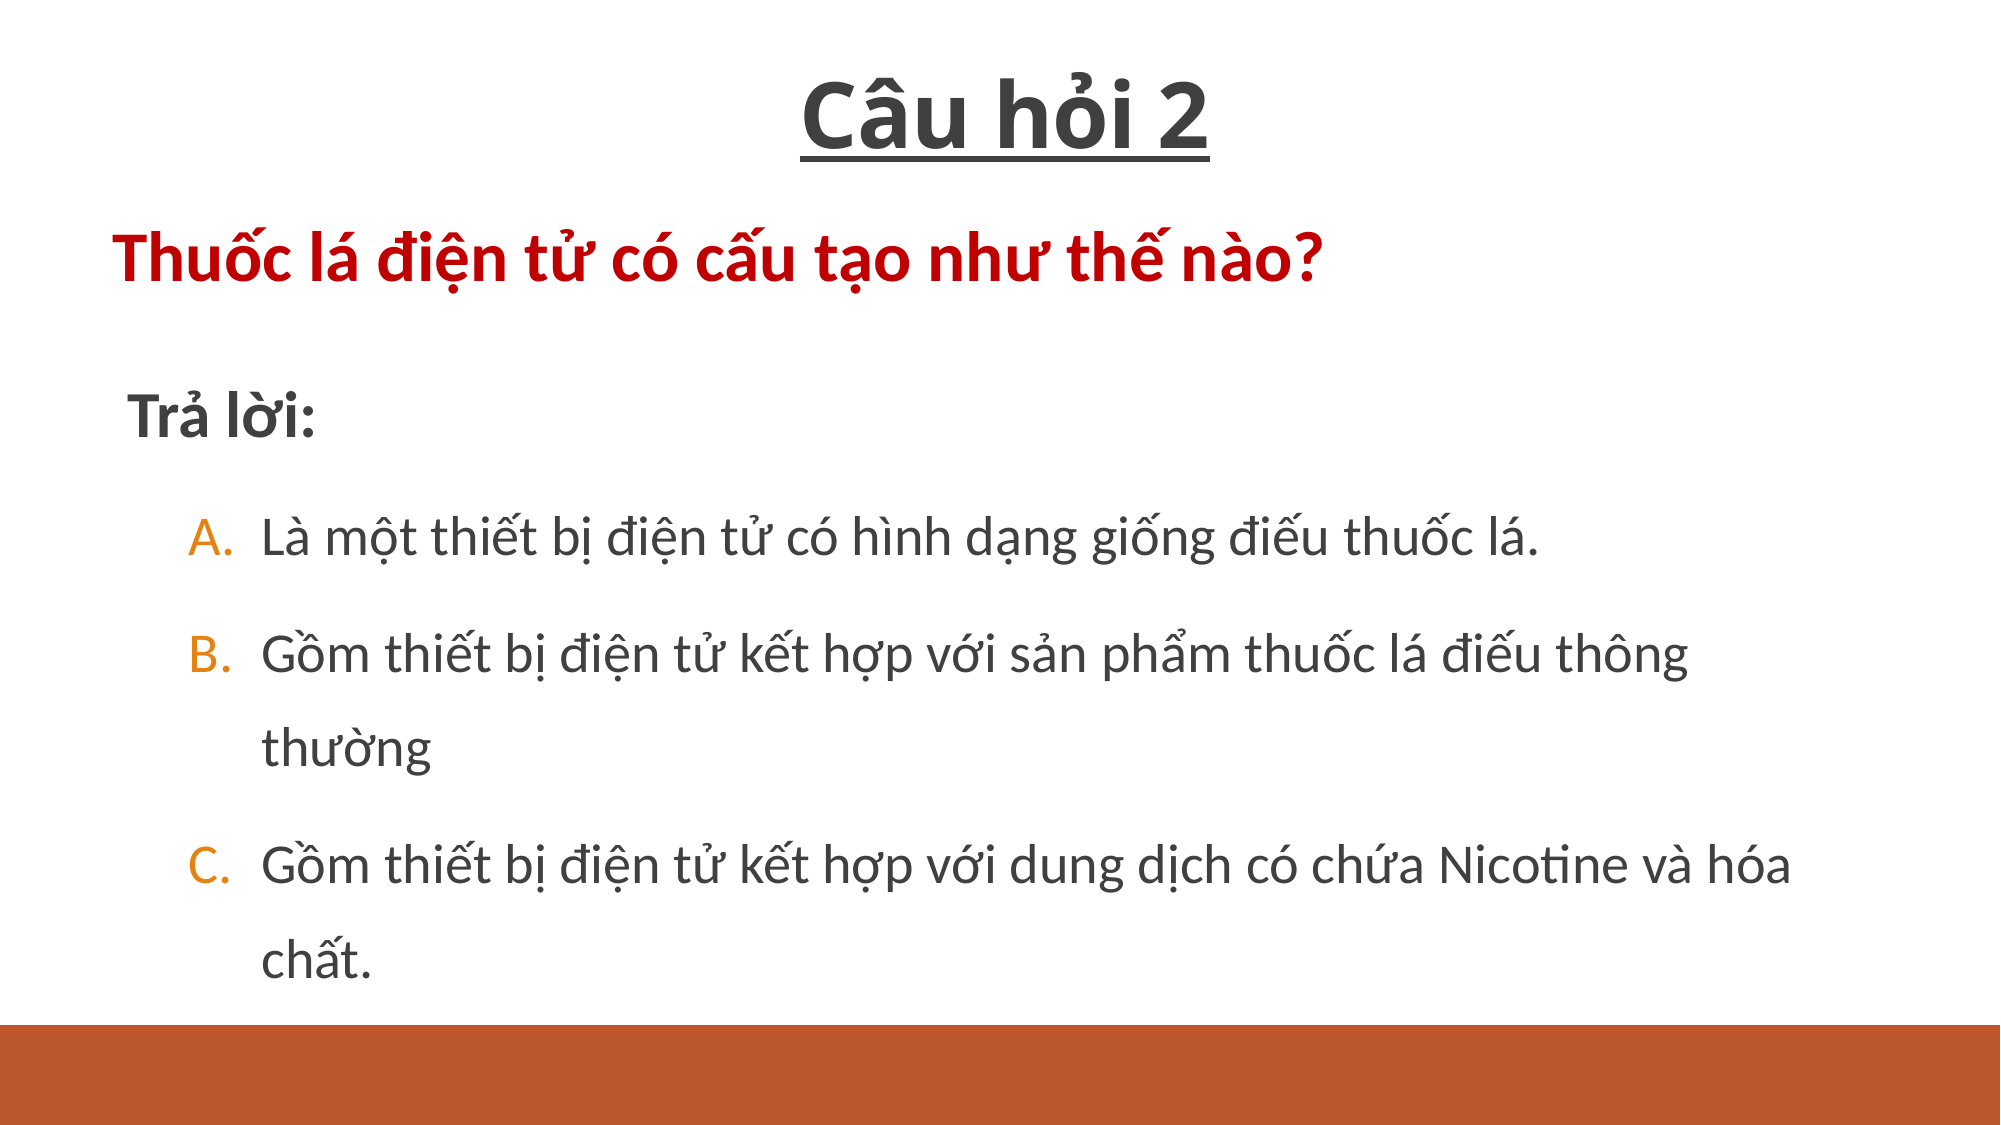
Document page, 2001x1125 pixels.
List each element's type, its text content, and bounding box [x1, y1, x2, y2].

list Thuốc lá điện tử có cấu tạo như thế nào? Trả lời: Là một thiết bị điện tử có hình dạng giống điếu thuốc lá. Gồm thiết bị điện tử kết hợp với sản phẩm thuốc lá điếu thông thường Gồm thiết bị điện tử kết hợp với dung dịch có chứa Nicotine và hóa chất. [112, 212, 1850, 1004]
title Câu hỏi 2 [180, 47, 1830, 175]
